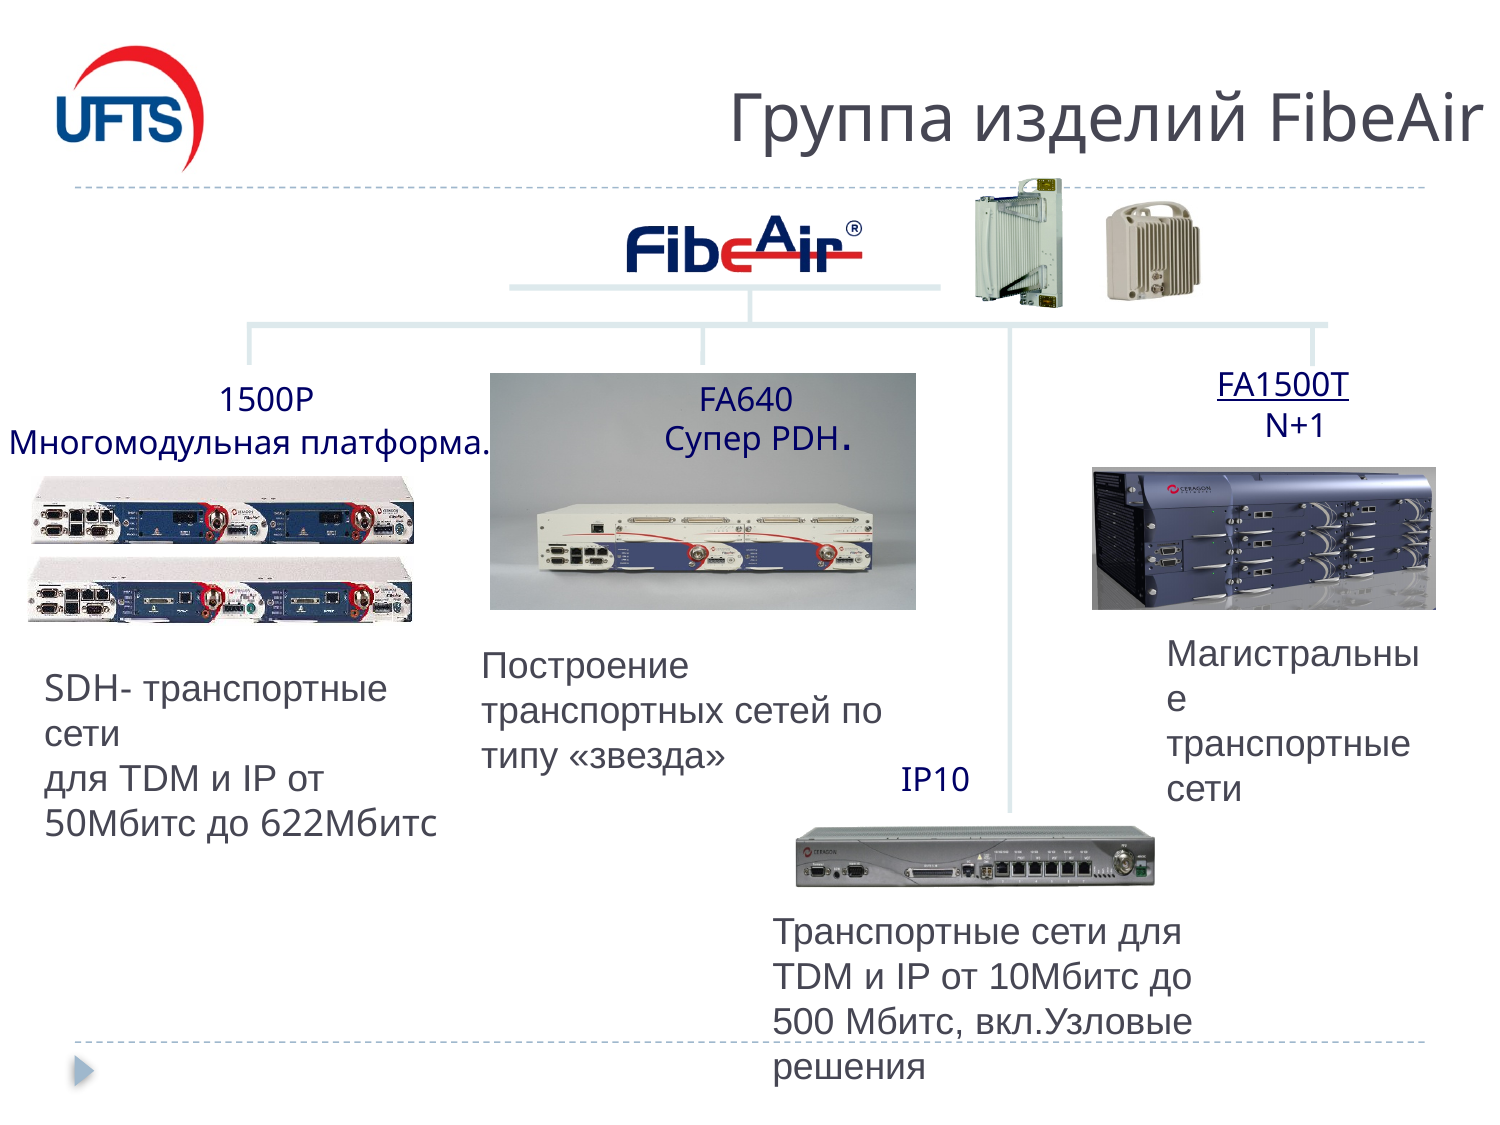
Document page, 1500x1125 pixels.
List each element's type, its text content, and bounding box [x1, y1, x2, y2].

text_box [27, 376, 479, 808]
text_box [466, 373, 940, 739]
title Группа изделий FibeAir [0, 0, 1500, 163]
picture [0, 163, 1500, 1125]
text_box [756, 758, 1278, 1050]
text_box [971, 173, 1204, 310]
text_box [1092, 361, 1448, 773]
